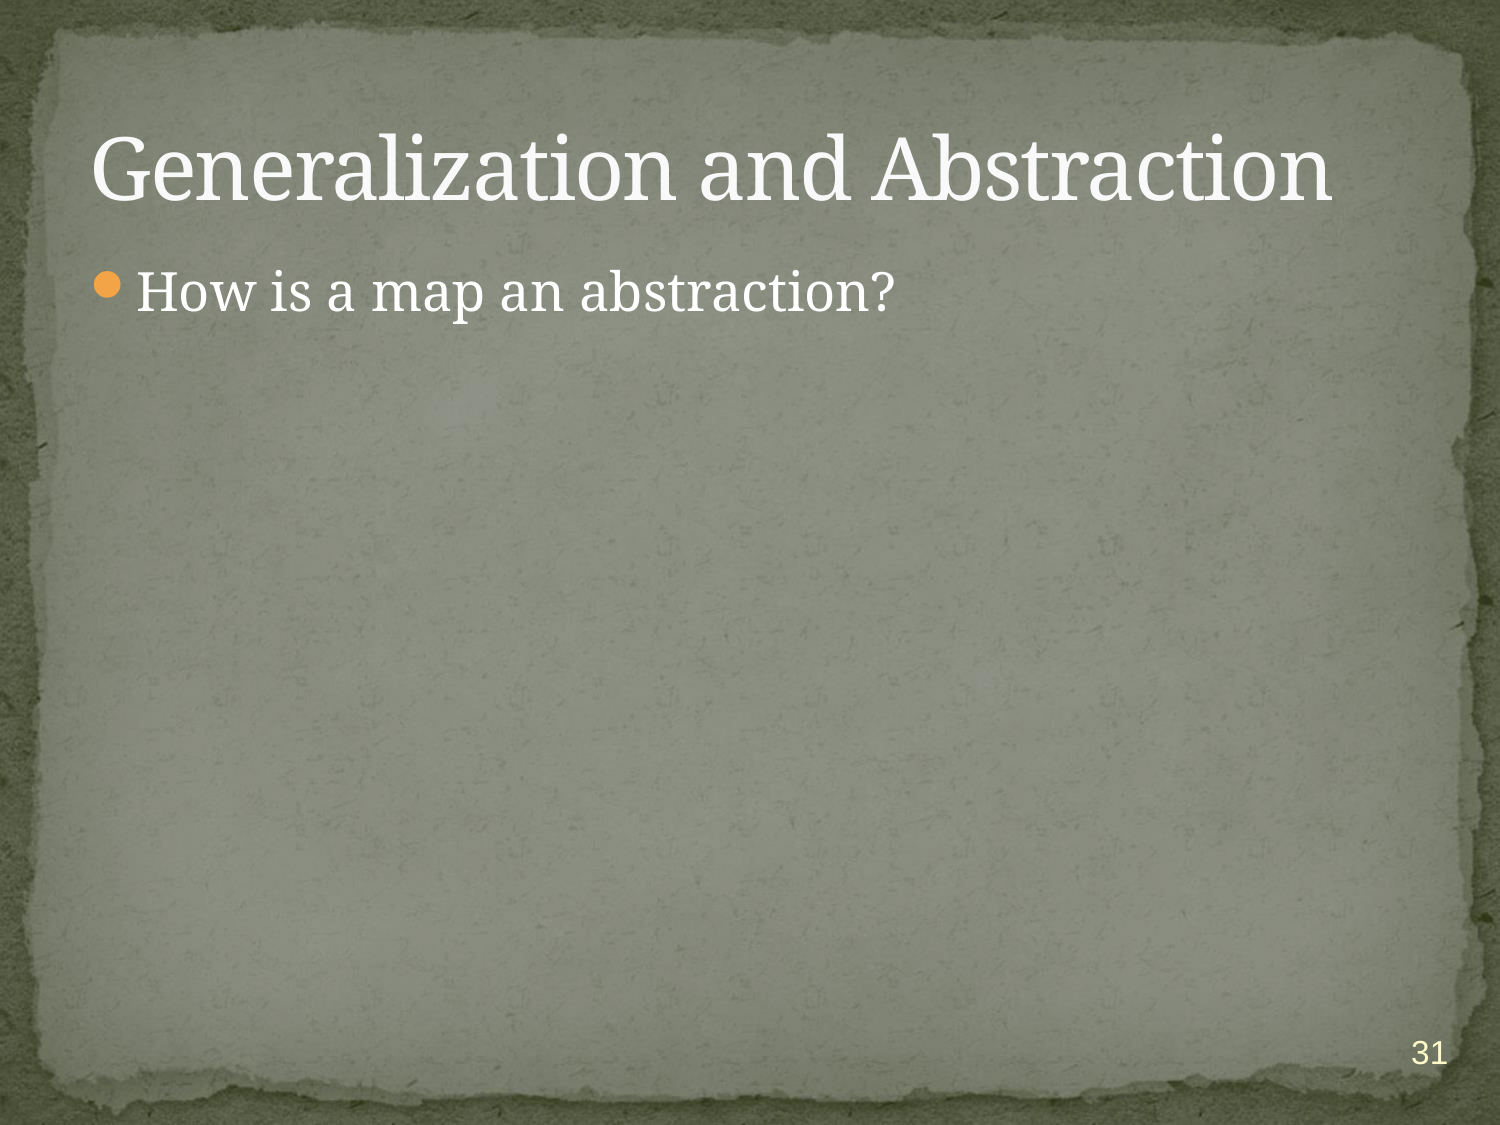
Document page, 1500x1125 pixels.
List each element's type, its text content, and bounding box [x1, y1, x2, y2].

picture [0, 0, 1500, 1125]
title Generalization and Abstraction [74, 24, 1425, 225]
slide_number 31 [1379, 1014, 1480, 1089]
list How is a map an abstraction? [75, 249, 1425, 1000]
